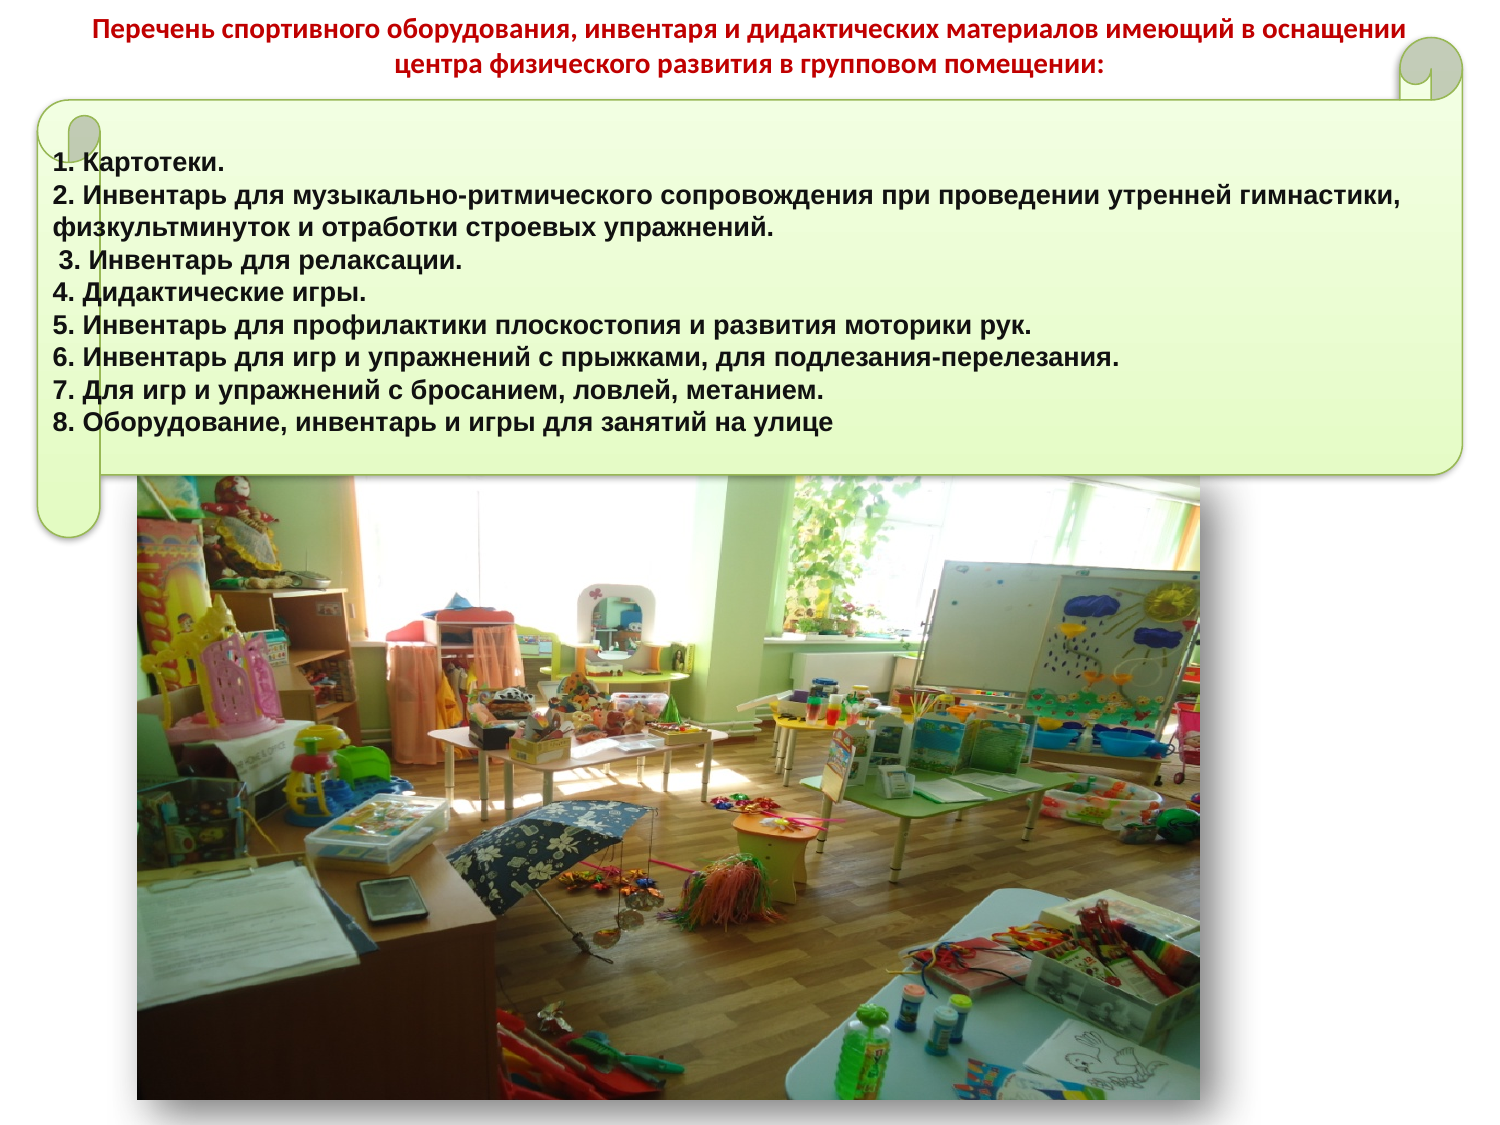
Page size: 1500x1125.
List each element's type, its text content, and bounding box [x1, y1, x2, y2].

text_box Перечень спортивного оборудования, инвентаря и дидактических материалов имеющий в оснащении центра физического развития в групповом помещении: 1. Картотеки. 2. Инвентарь для музыкально-ритмического сопровождения при проведении утренней гимнастики, физкультминуток и отработки строевых упражнений. 3. Инвентарь для релаксации. 4. Дидактические игры. 5. Инвентарь для профилактики плоскостопия и развития моторики рук. 6. Инвентарь для игр и упражнений с прыжками, для подлезания-перелезания. 7. Для игр и упражнений с бросанием, ловлей, метанием. 8. Оборудование, инвентарь и игры для занятий на улице [37, 2, 1463, 445]
picture [137, 474, 1201, 1101]
text_box [36, 66, 1464, 539]
